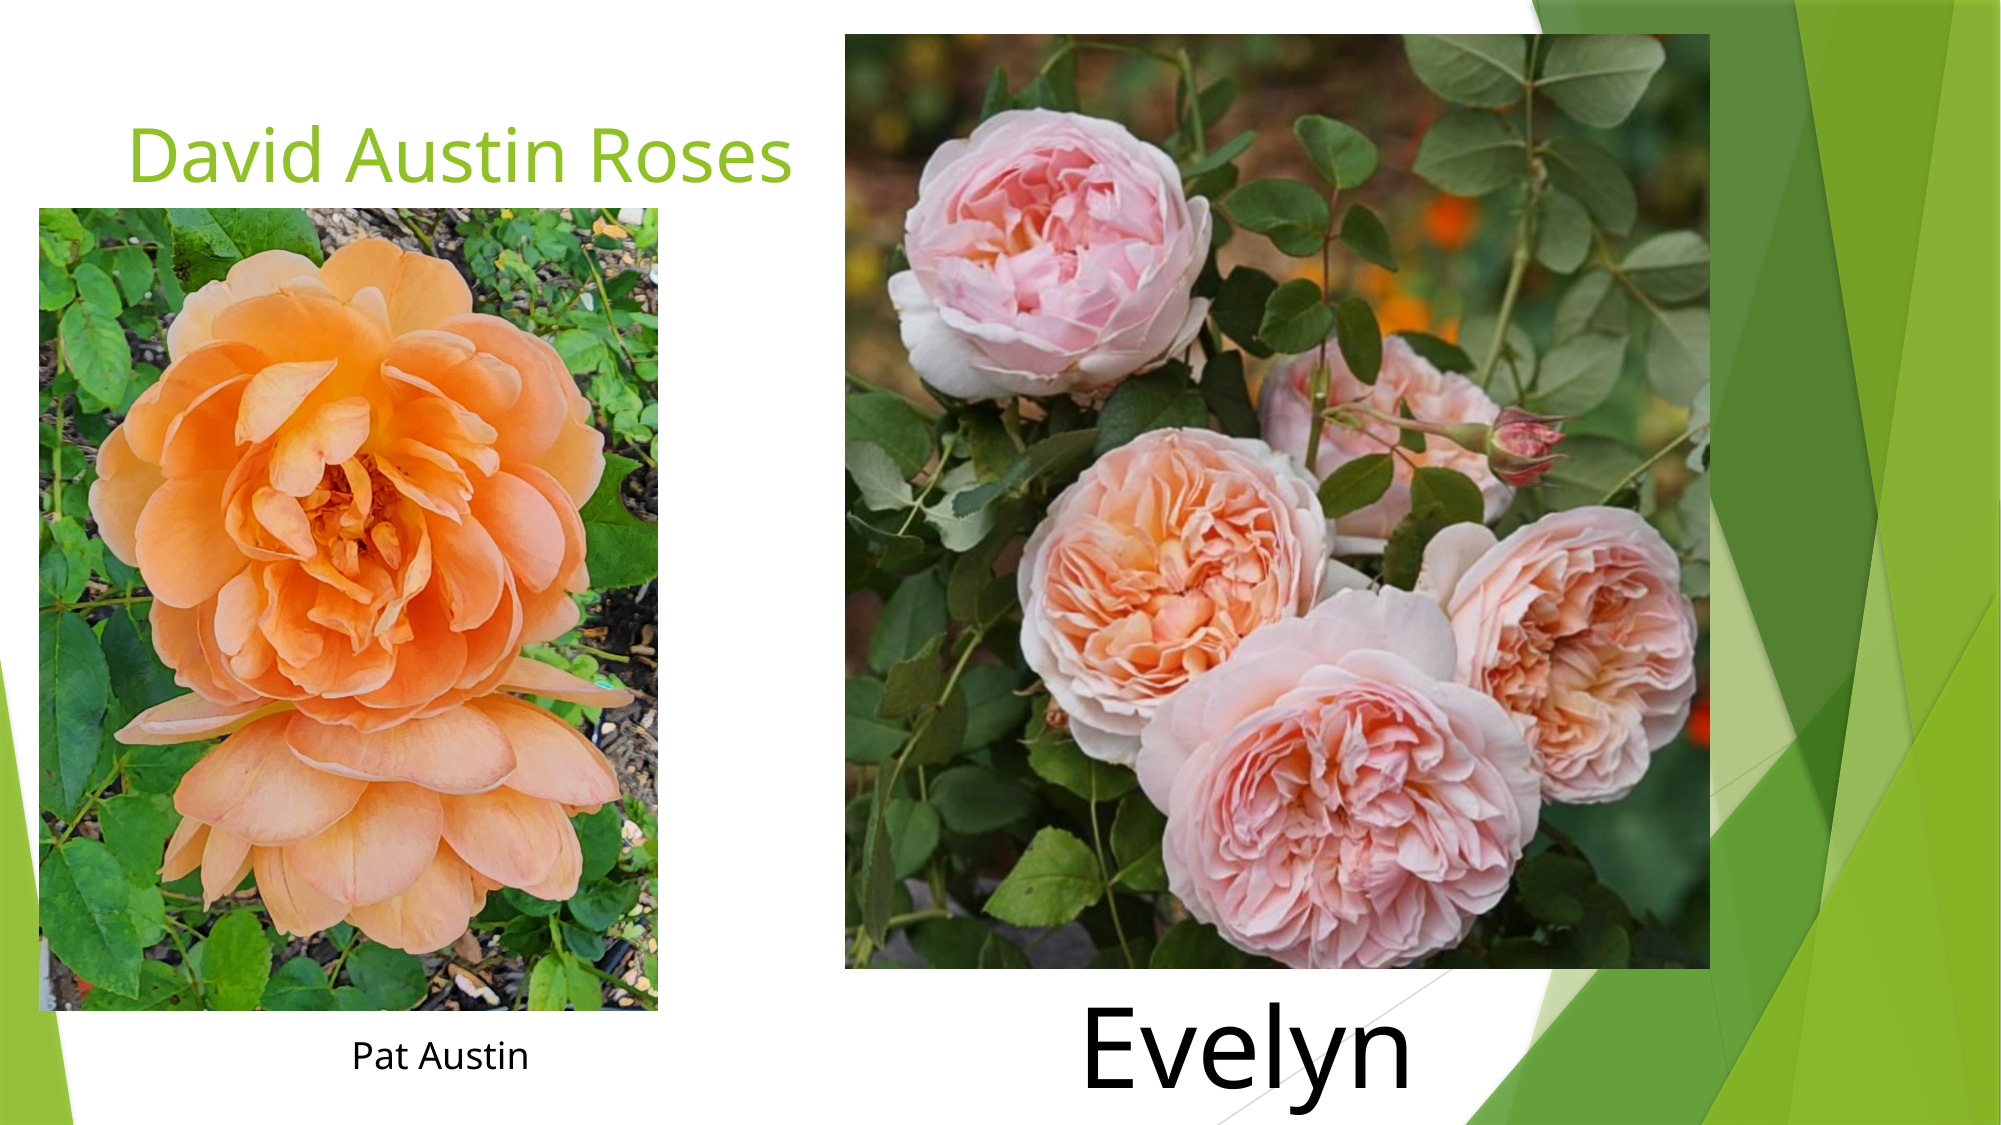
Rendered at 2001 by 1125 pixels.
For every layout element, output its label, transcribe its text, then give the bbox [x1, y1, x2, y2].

text_box Evelyn [972, 977, 1522, 1119]
picture [38, 207, 658, 1011]
title David Austin Roses [111, 99, 840, 317]
picture [844, 34, 1710, 969]
text_box Pat Austin [336, 1024, 555, 1125]
